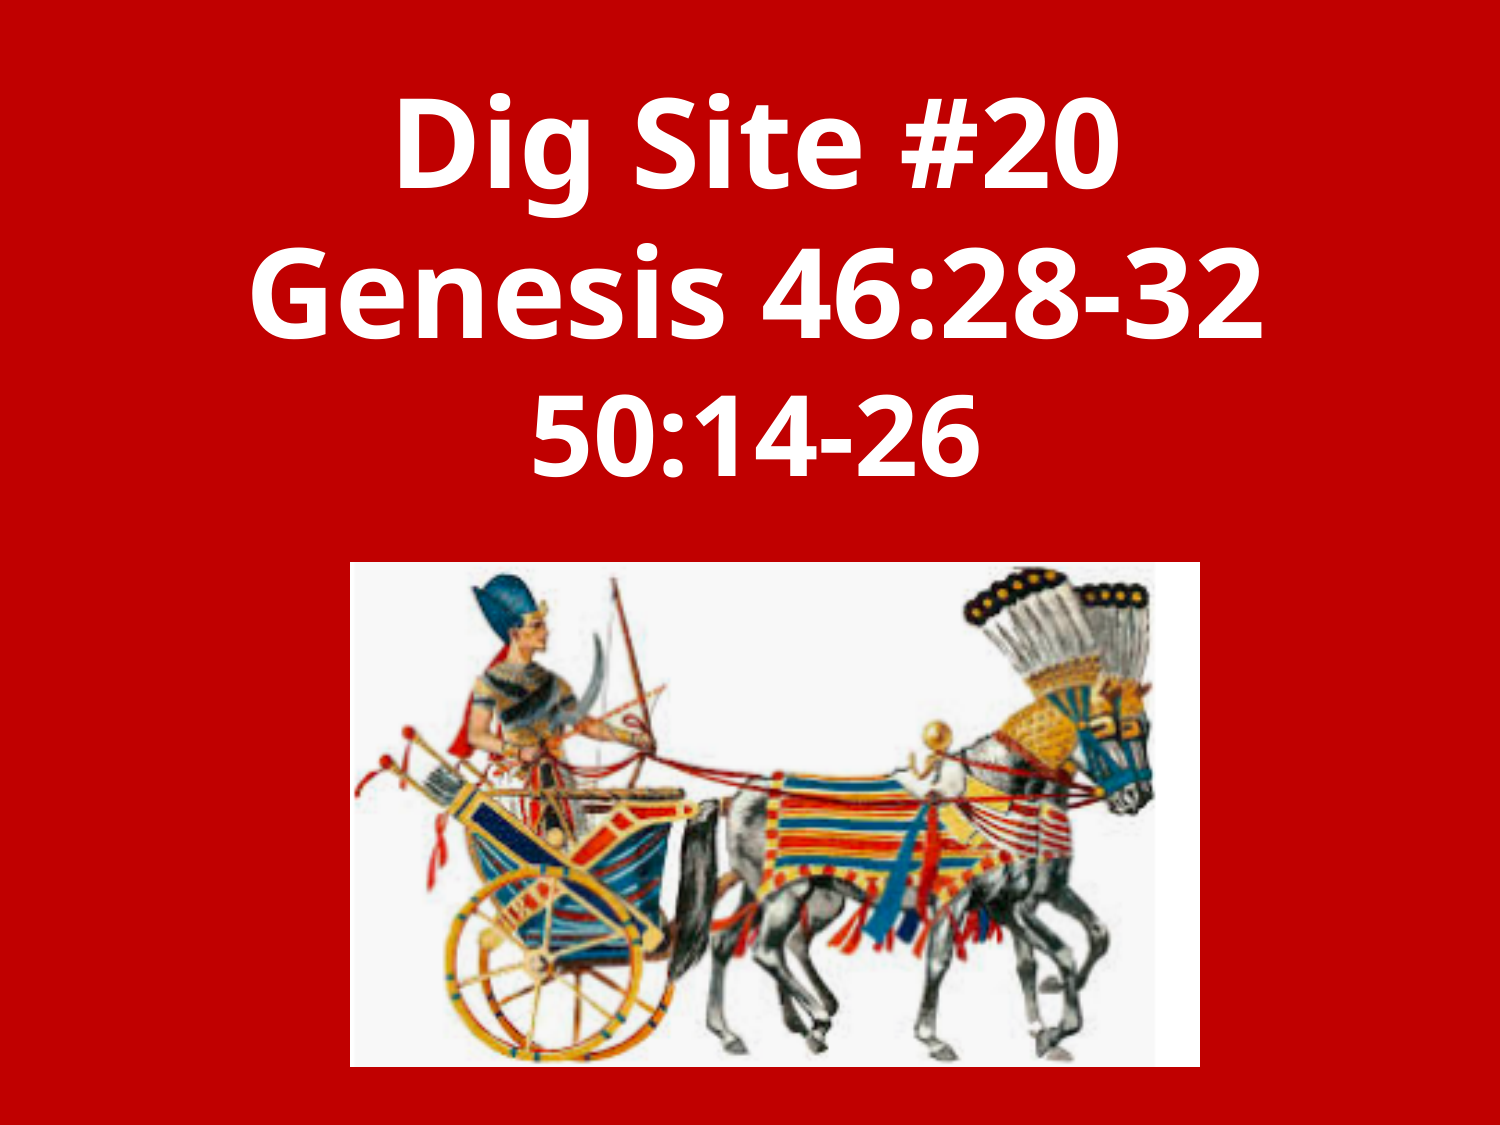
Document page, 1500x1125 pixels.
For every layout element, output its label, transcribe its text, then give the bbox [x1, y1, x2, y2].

title Dig Site #20 Genesis 46:28-32 50:14-26 [112, 62, 1400, 500]
picture [349, 562, 1201, 1067]
